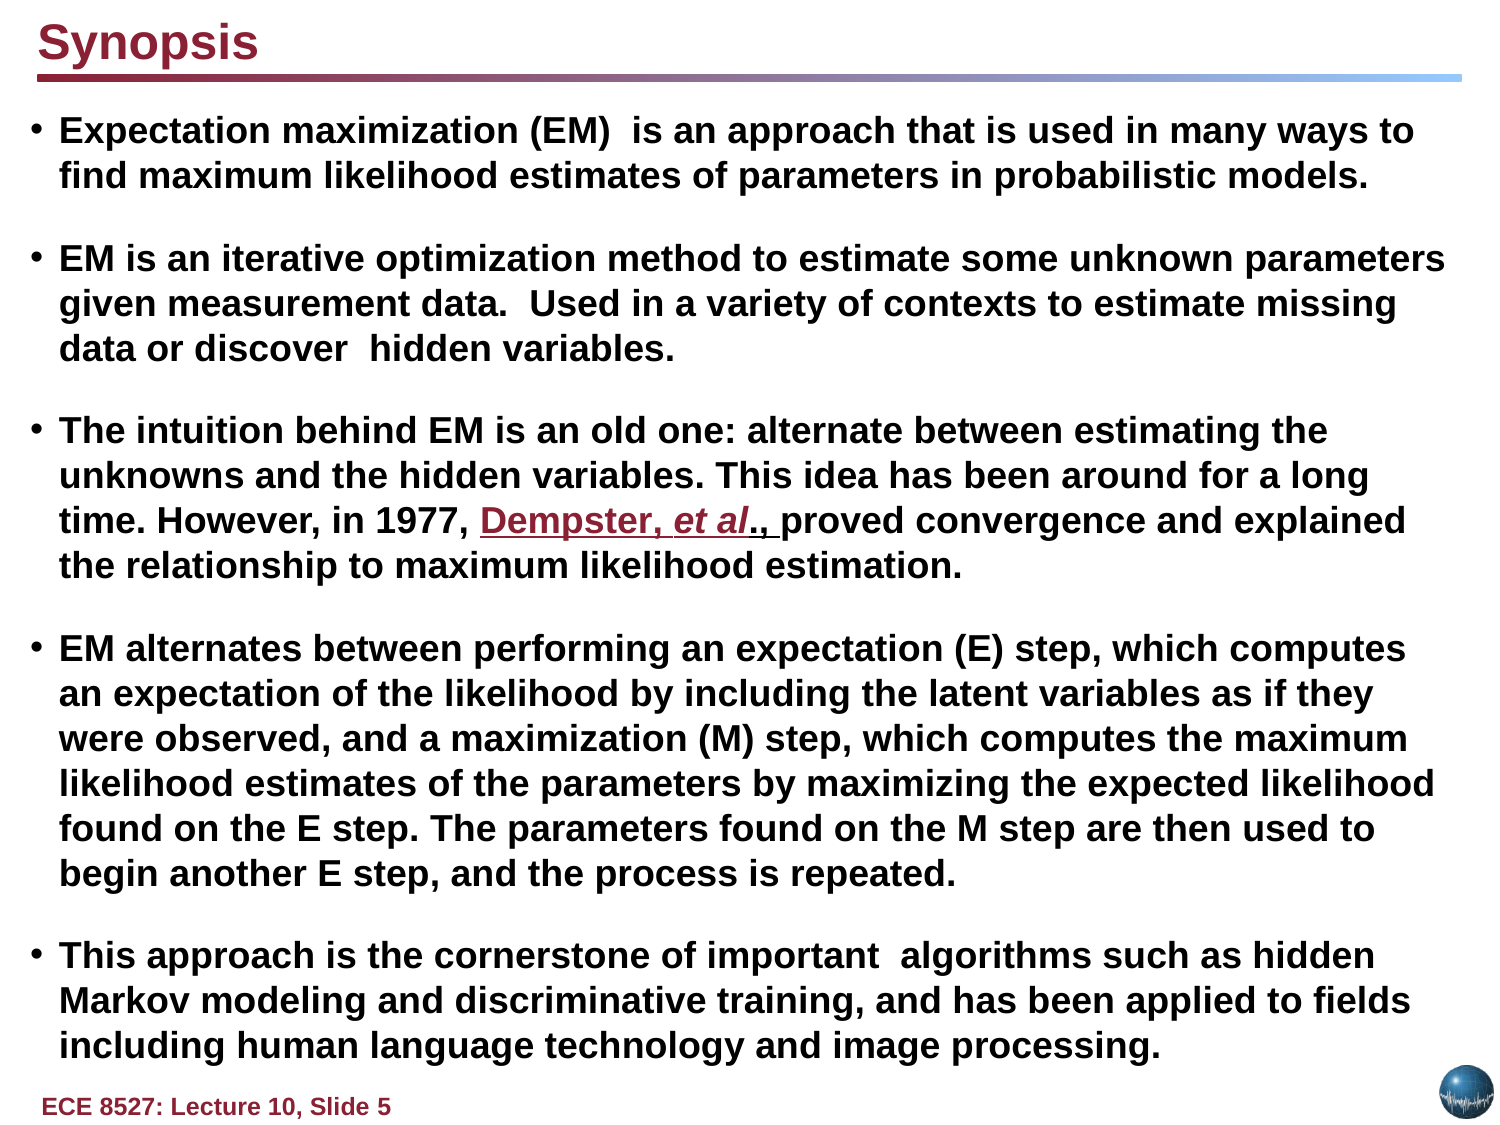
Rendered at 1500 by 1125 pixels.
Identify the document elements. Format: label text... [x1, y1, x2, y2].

picture [1439, 1065, 1494, 1119]
text_box Expectation maximization (EM) is an approach that is used in many ways to find maximum likelihood estimates of parameters in probabilistic models. EM is an iterative optimization method to estimate some unknown parameters given measurement data. Used in a variety of contexts to estimate missing data or discover hidden variables. The intuition behind EM is an old one: alternate between estimating the unknowns and the hidden variables. This idea has been around for a long time. However, in 1977, Dempster, et al., proved convergence and explained the relationship to maximum likelihood estimation. EM alternates between performing an expectation (E) step, which computes an expectation of the likelihood by including the latent variables as if they were observed, and a maximization (M) step, which computes the maximum likelihood estimates of the parameters by maximizing the expected likelihood found on the E step. The parameters found on the M step are then used to begin another E step, and the process is repeated. This approach is the cornerstone of important algorithms such as hidden Markov modeling and discriminative training, and has been applied to fields including human language technology and image processing. [30, 106, 1453, 1067]
text_box Synopsis [37, 9, 1163, 70]
